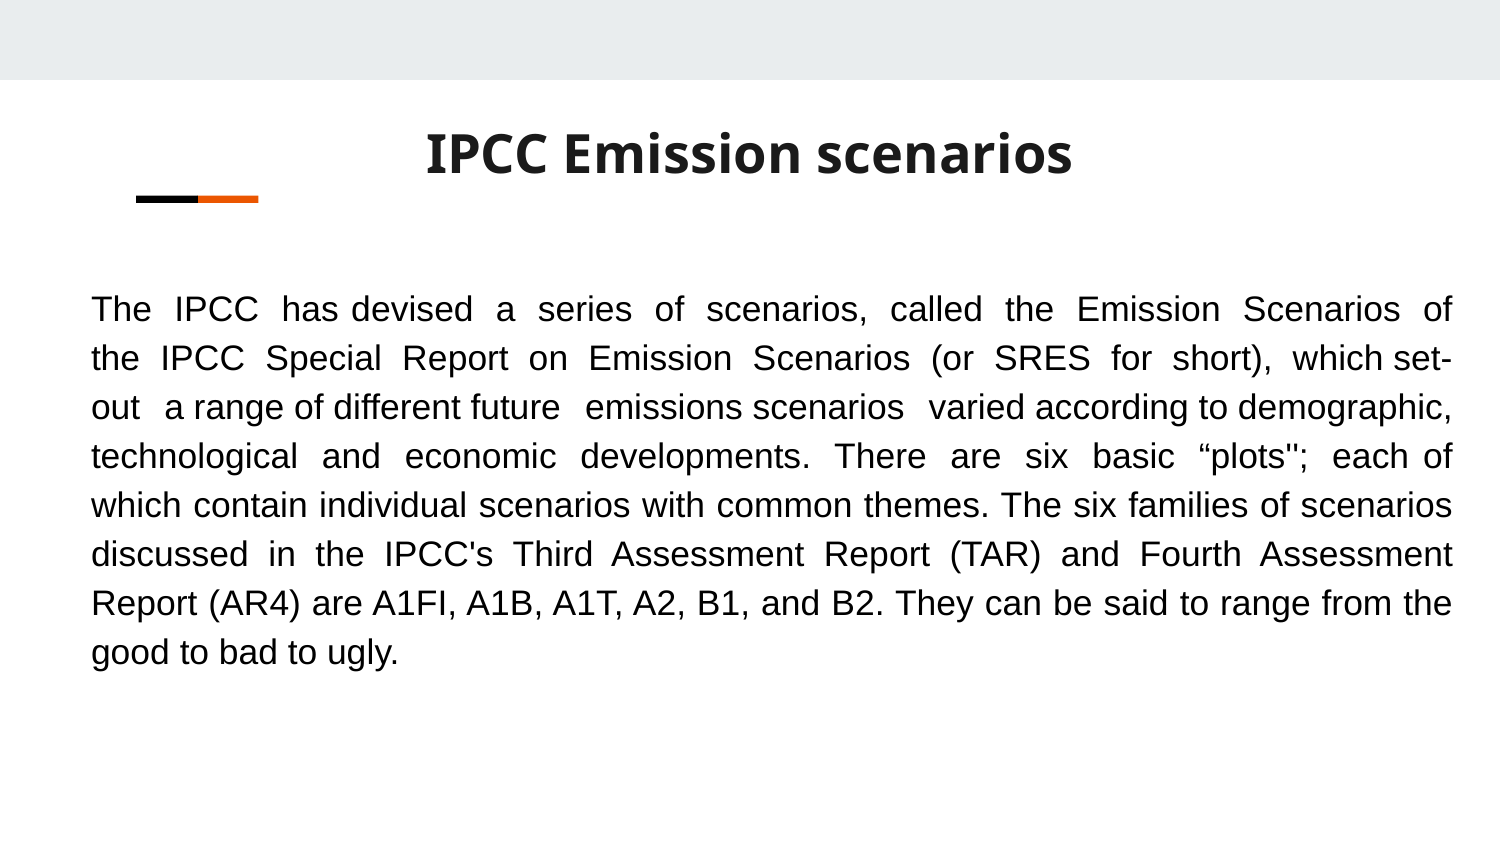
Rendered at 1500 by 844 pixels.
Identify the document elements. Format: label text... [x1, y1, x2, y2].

text_box The IPCC has devised a series of scenarios, called the Emission Scenarios of the IPCC Special Report on Emission Scenarios (or SRES for short), which set-out a range of different future emissions scenarios varied according to demographic, technological and economic developments. There are six basic “plots''; each of which contain individual scenarios with common themes. The six families of scenarios discussed in the IPCC's Third Assessment Report (TAR) and Fourth Assessment Report (AR4) are A1FI, A1B, A1T, A2, B1, and B2. They can be said to range from the good to bad to ugly. [52, 265, 1469, 813]
text_box IPCC Emission scenarios [119, 104, 1381, 211]
